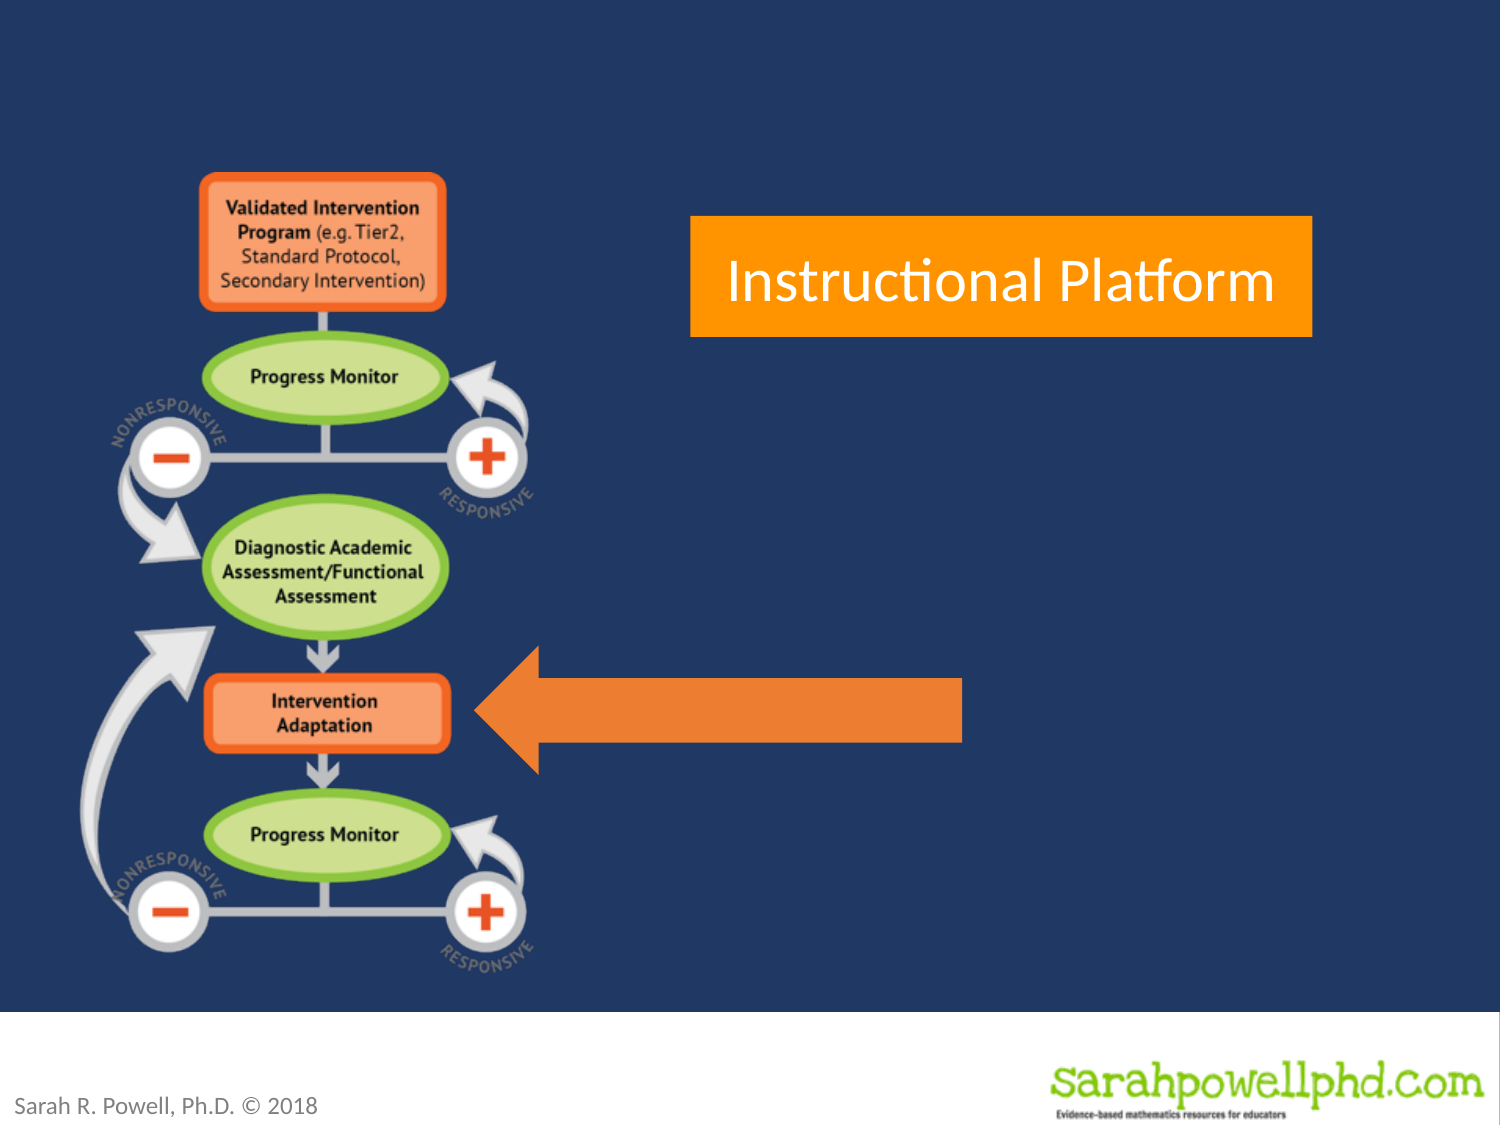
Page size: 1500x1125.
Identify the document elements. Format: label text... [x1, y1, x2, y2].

text_box [541, 676, 964, 744]
picture [1032, 1051, 1499, 1125]
picture [79, 172, 541, 985]
text_box Instructional Platform [689, 215, 1313, 338]
